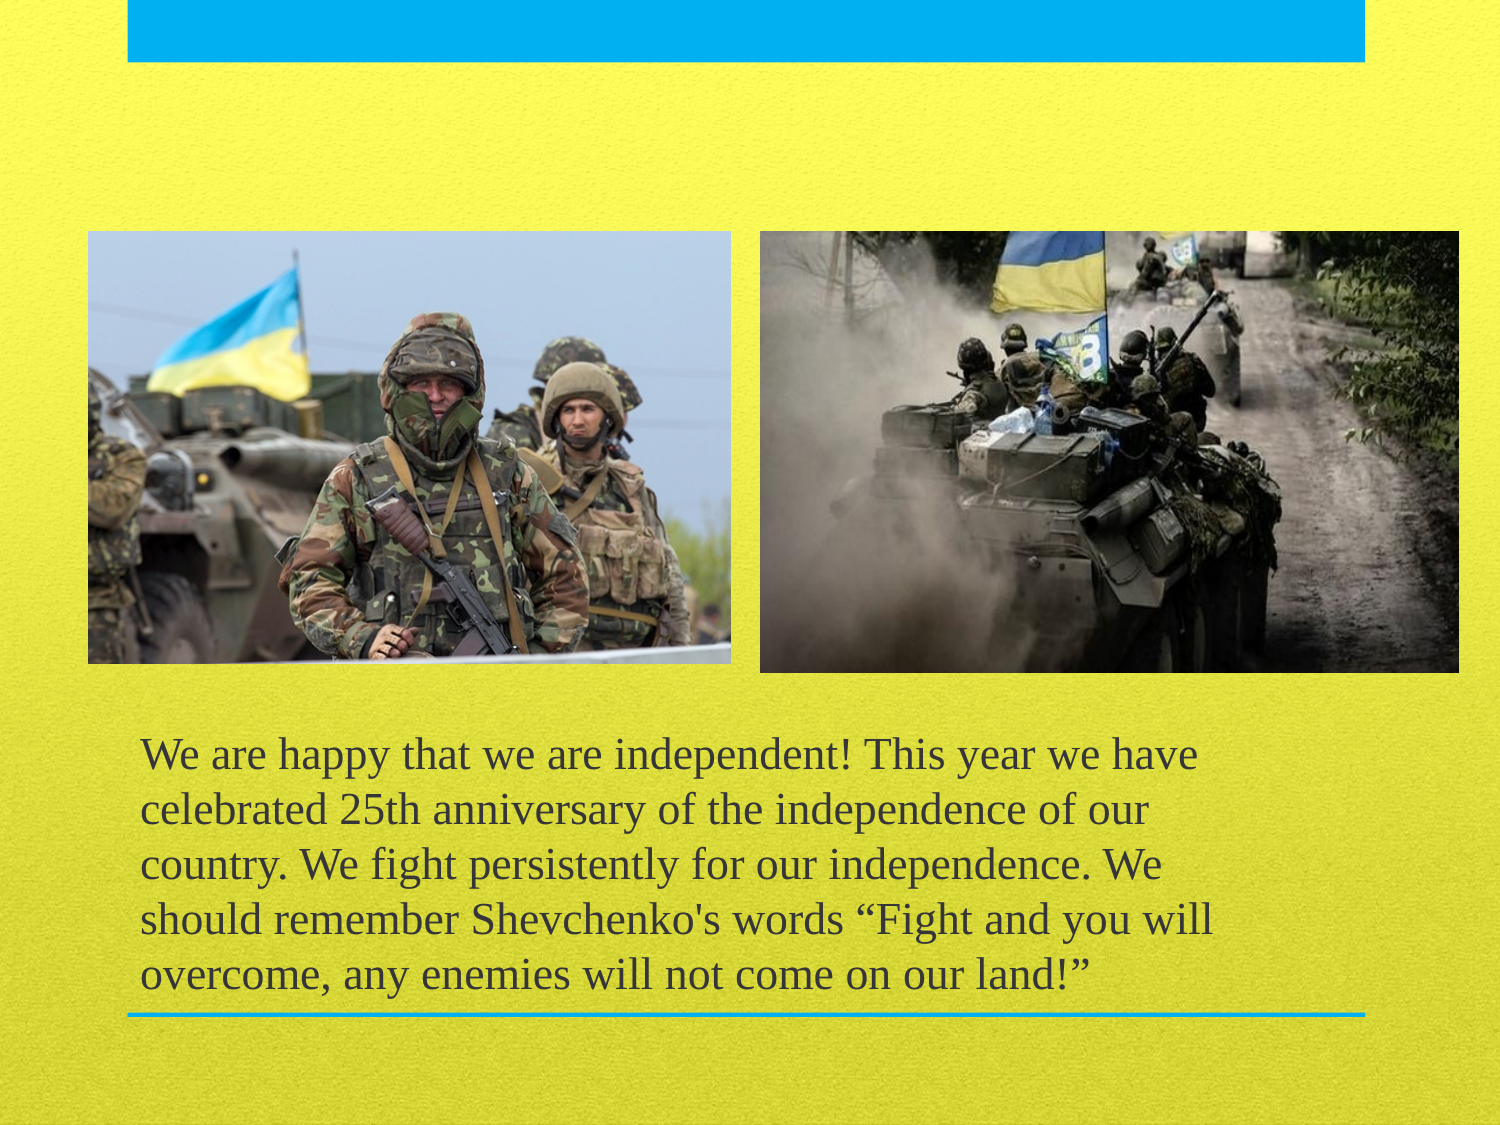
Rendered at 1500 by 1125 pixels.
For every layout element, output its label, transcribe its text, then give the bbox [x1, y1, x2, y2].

picture [760, 230, 1460, 674]
picture [87, 230, 731, 665]
title We are happy that we are independent! This year we have celebrated 25th anniversary of the independence of our country. We fight persistently for our independence. We should remember Shevchenko's words “Fight and you will overcome, any enemies will not come on our land!” [124, 749, 1238, 1125]
